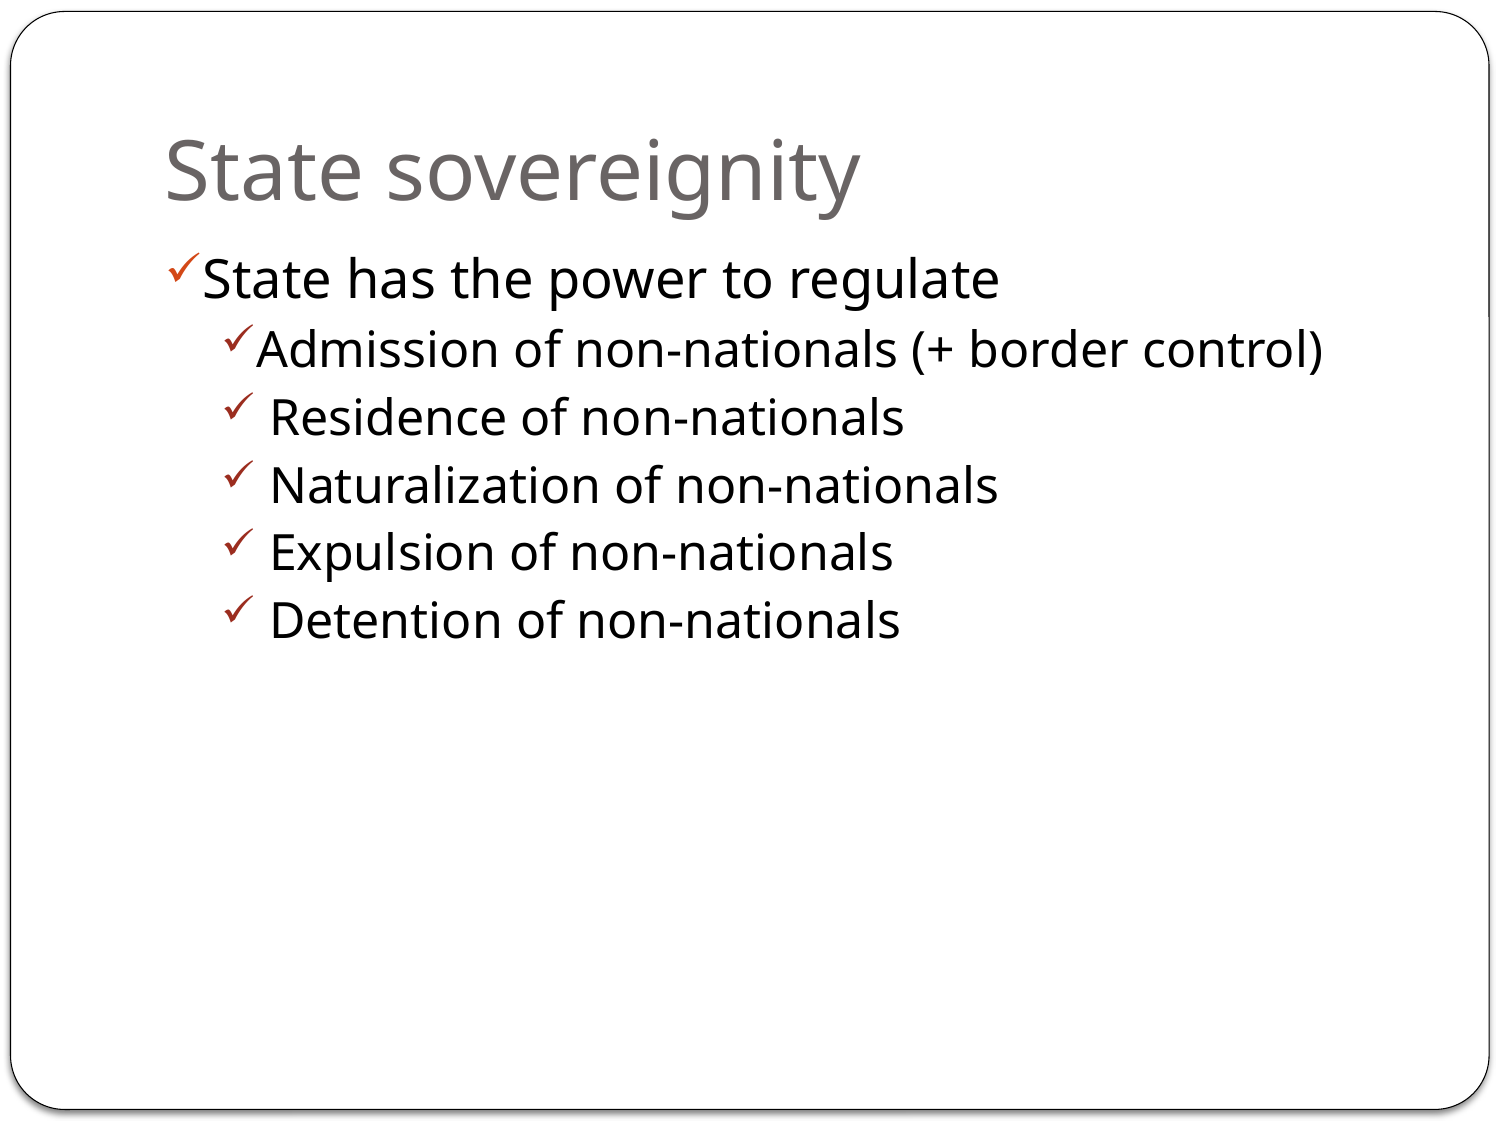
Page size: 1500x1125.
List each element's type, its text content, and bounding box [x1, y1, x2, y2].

title State sovereignity [150, 45, 1425, 233]
list State has the power to regulate Admission of non-nationals (+ border control) Residence of non-nationals Naturalization of non-nationals Expulsion of non-nationals Detention of non-nationals [150, 237, 1425, 988]
